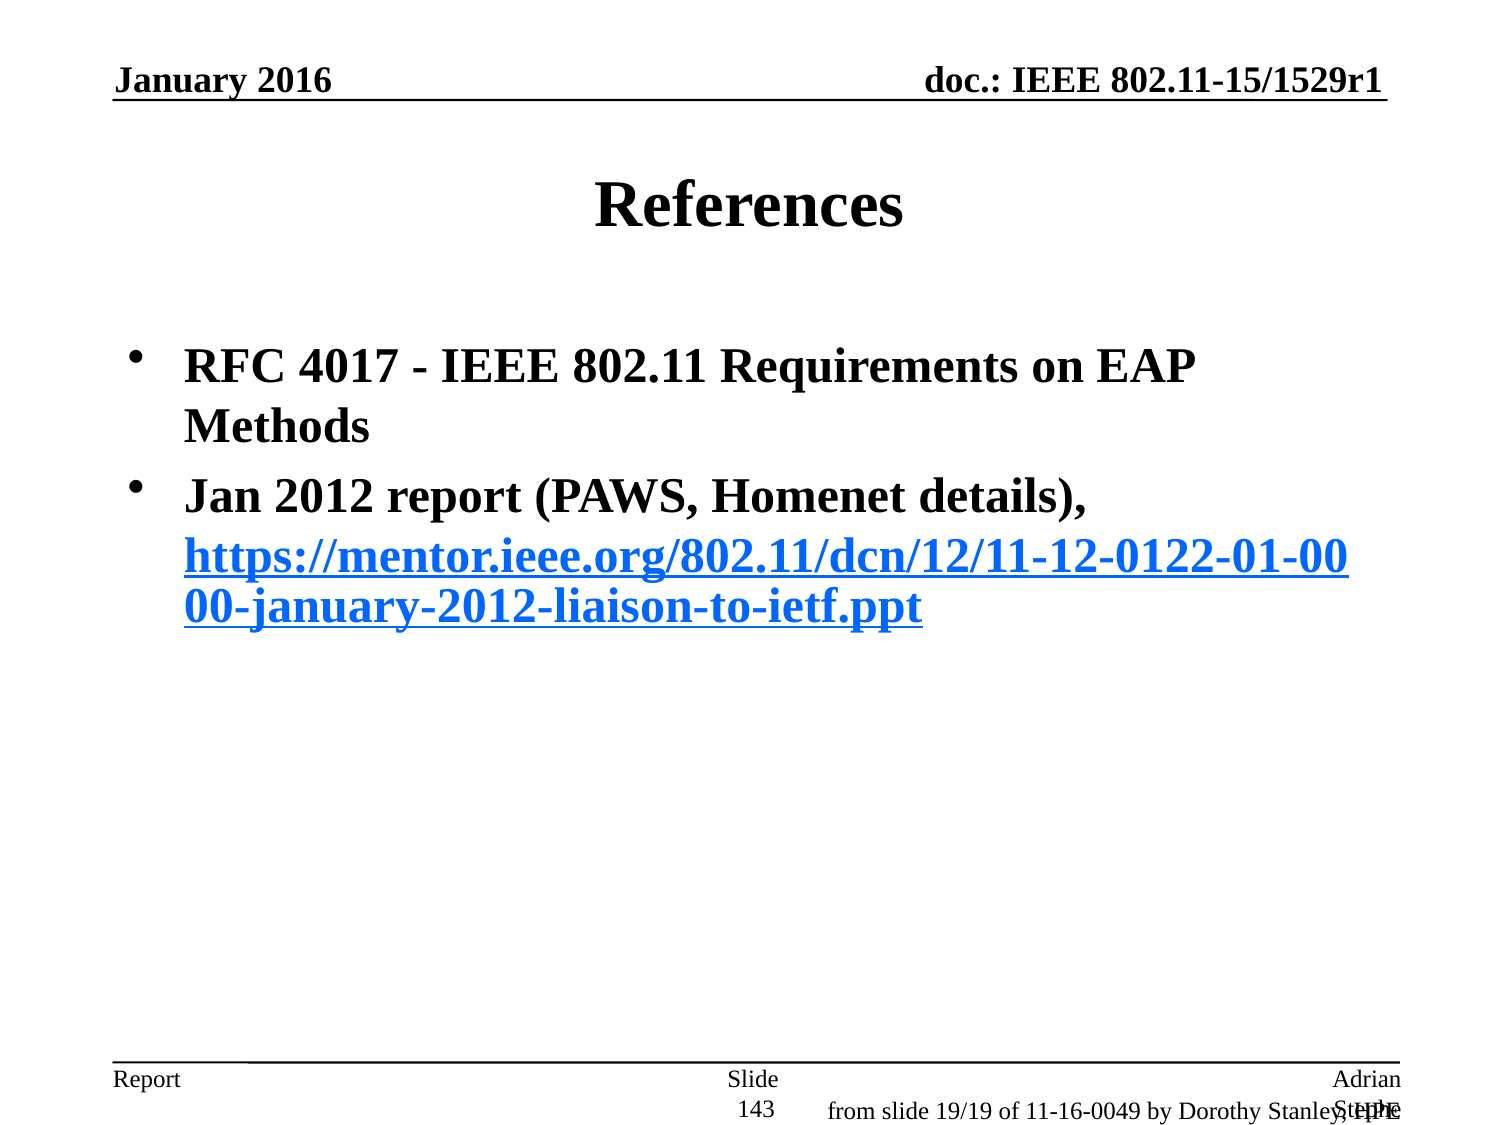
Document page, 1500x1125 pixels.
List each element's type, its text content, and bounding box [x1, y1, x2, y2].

text_box from slide 19/19 of 11-16-0049 by Dorothy Stanley, HPE [343, 1087, 1417, 1125]
list RFC 4017 - IEEE 802.11 Requirements on EAP Methods Jan 2012 report (PAWS, Homenet details), https://mentor.ieee.org/802.11/dcn/12/11-12-0122-01-0000-january-2012-liaison-to-ietf.ppt [112, 324, 1388, 1000]
footer Adrian Stephens, Intel Corporation [1324, 1061, 1402, 1093]
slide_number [114, 54, 374, 101]
slide_number Slide 143 [711, 1061, 801, 1087]
title References [112, 112, 1388, 288]
